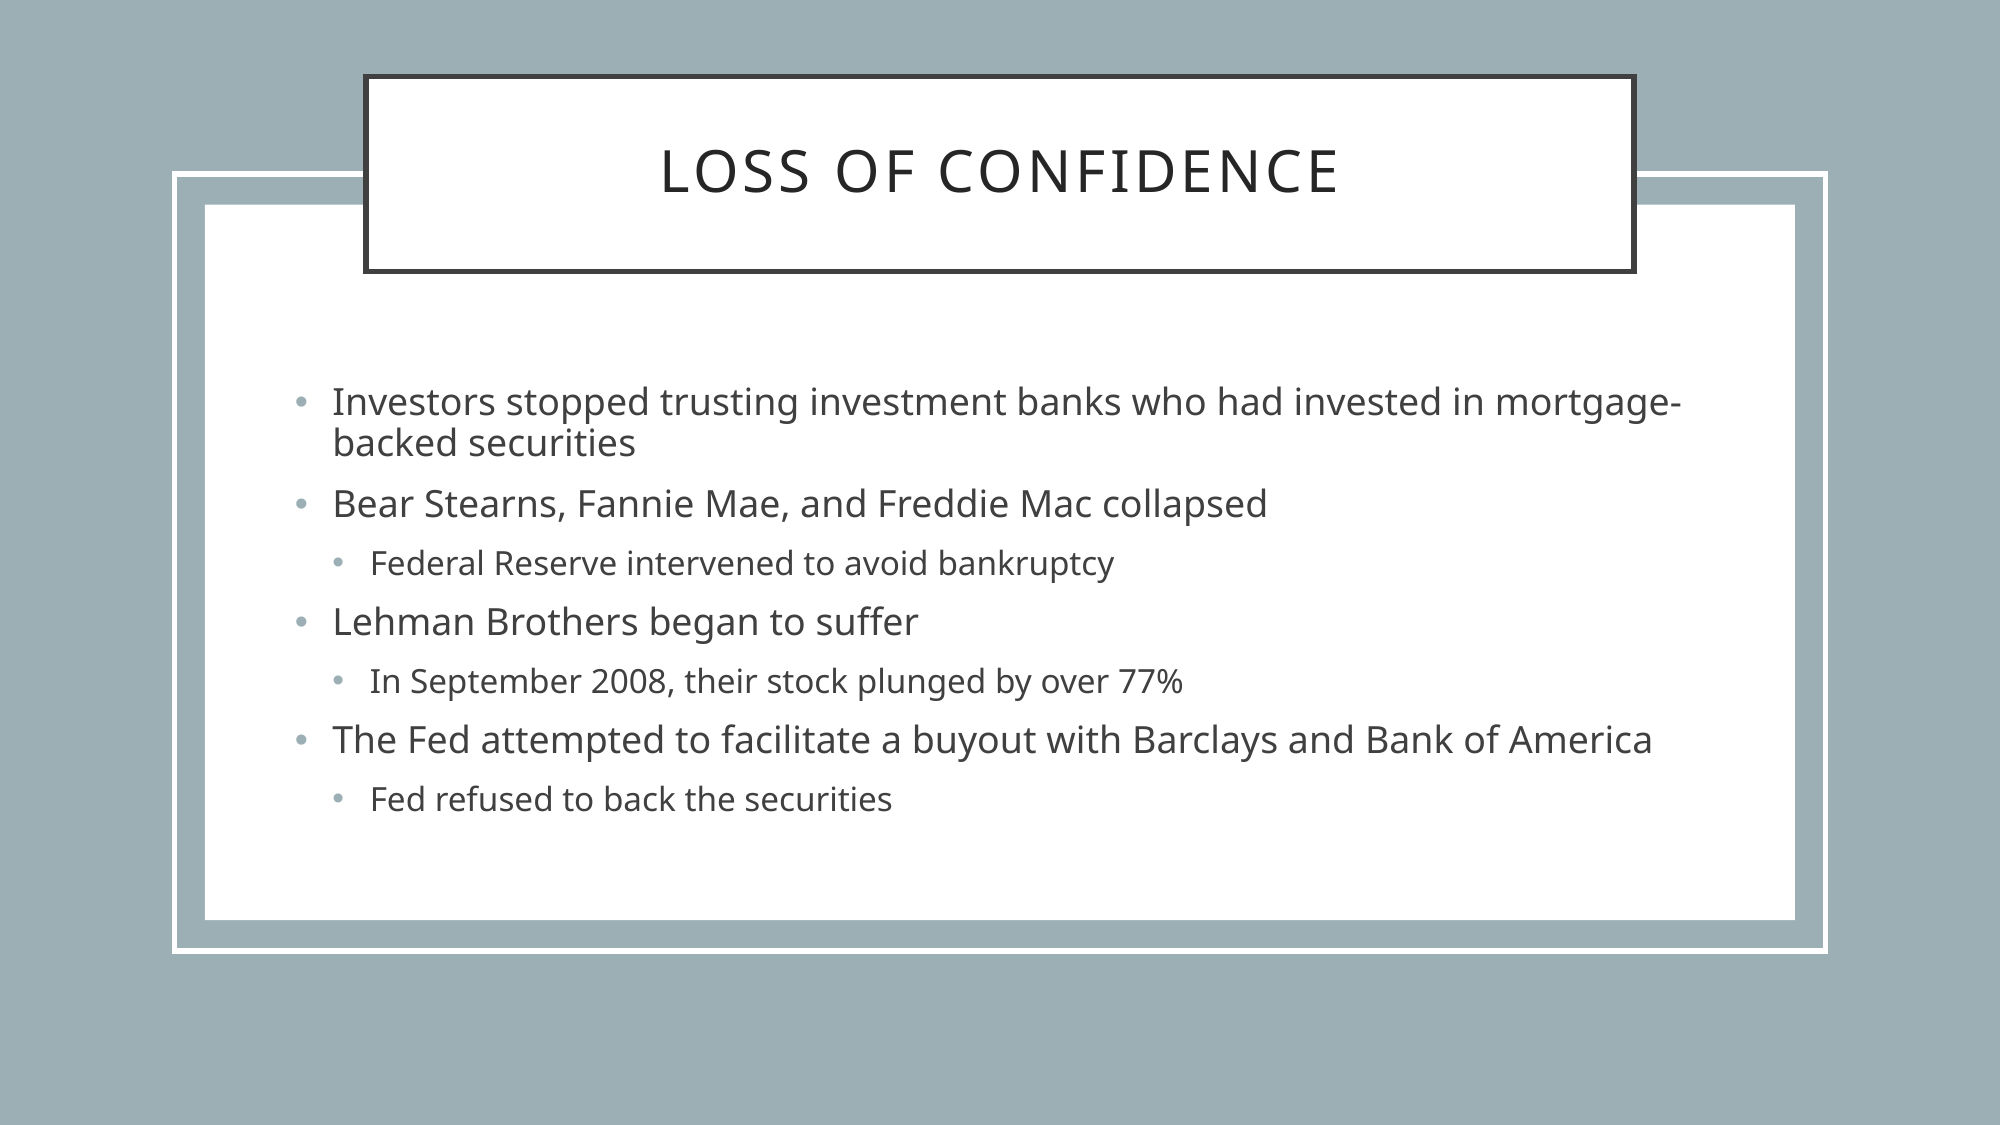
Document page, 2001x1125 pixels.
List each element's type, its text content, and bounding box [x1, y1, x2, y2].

text_box [0, 0, 2000, 1125]
title Loss Of Confidence [363, 74, 1637, 274]
list Investors stopped trusting investment banks who had invested in mortgage-backed securities Bear Stearns, Fannie Mae, and Freddie Mac collapsed Federal Reserve intervened to avoid bankruptcy Lehman Brothers began to suffer In September 2008, their stock plunged by over 77% The Fed attempted to facilitate a buyout with Barclays and Bank of America Fed refused to back the securities [279, 375, 1721, 890]
text_box [173, 173, 1827, 952]
